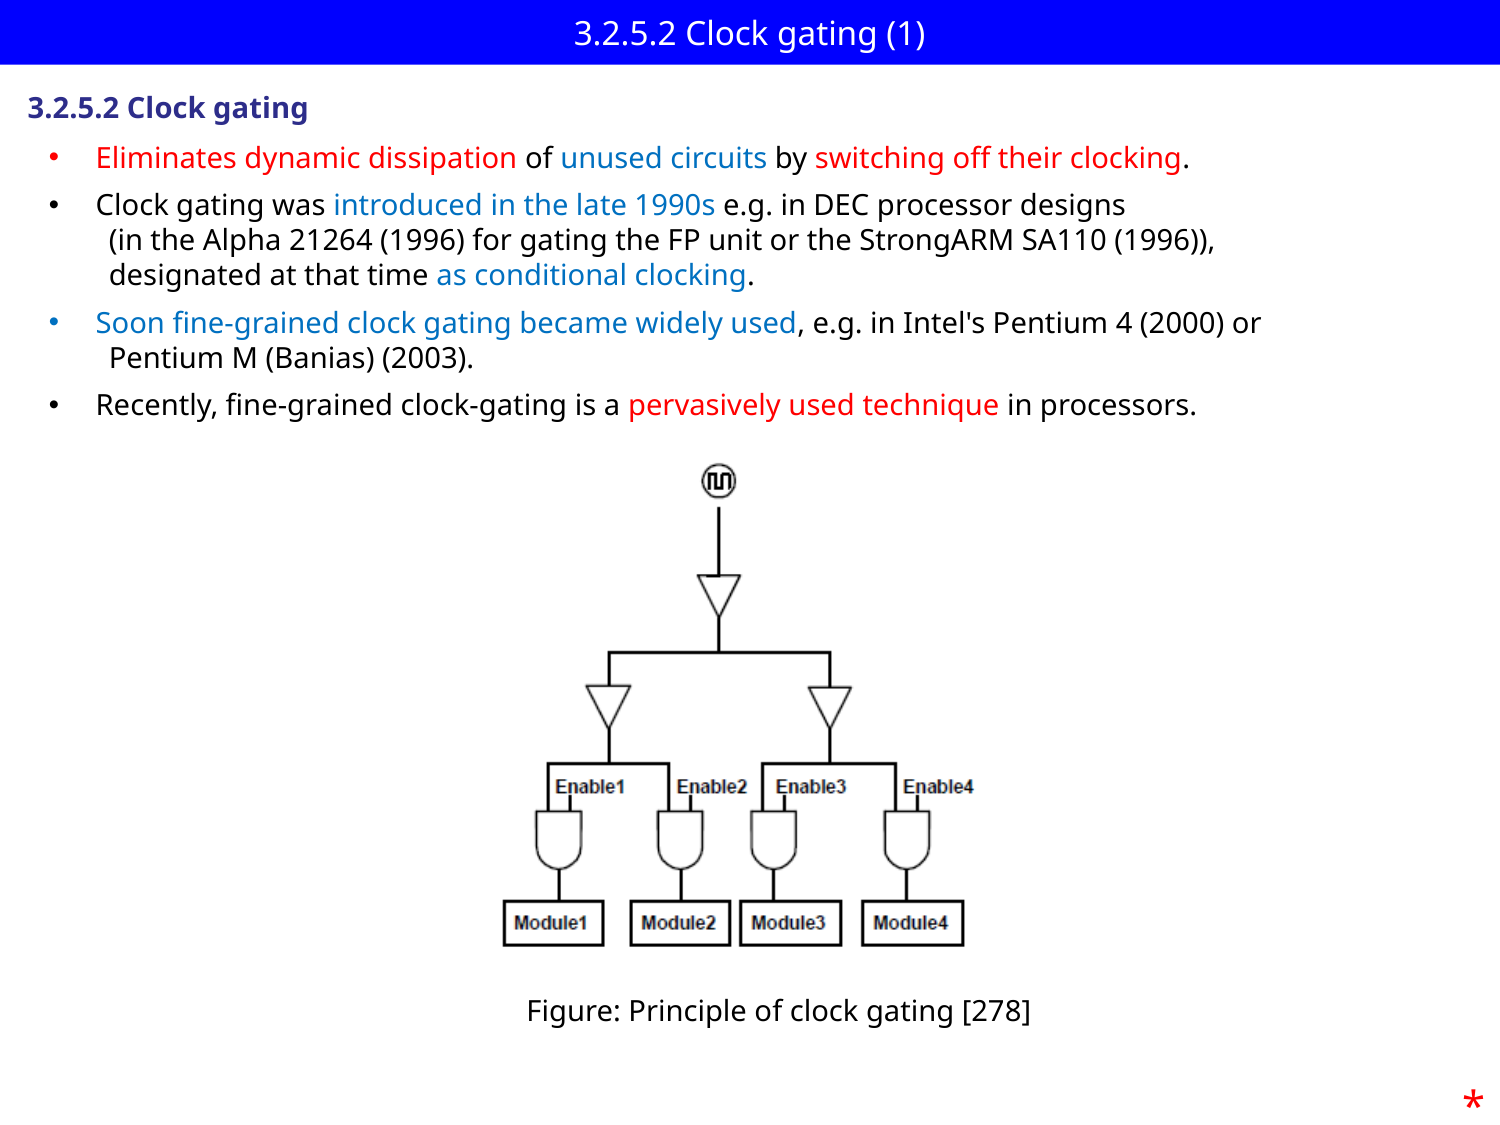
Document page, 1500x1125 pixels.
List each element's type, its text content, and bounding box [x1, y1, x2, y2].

text_box * [1448, 1071, 1500, 1125]
text_box Eliminates dynamic dissipation of unused circuits by switching off their clocking. Clock gating was introduced in the late 1990s e.g. in DEC processor designs (in the Alpha 21264 (1996) for gating the FP unit or the StrongARM SA110 (1996)), designated at that time as conditional clocking. Soon fine-grained clock gating became widely used, e.g. in Intel's Pentium 4 (2000) or Pentium M (Banias) (2003). Recently, fine-grained clock-gating is a pervasively used technique in processors. [33, 131, 1467, 429]
text_box 3.2.5.2 Clock gating [12, 82, 477, 133]
picture [491, 429, 1046, 975]
title 3.2.5.2 Clock gating (1) [0, 0, 1500, 65]
text_box Figure: Principle of clock gating [278] [511, 984, 1054, 1035]
